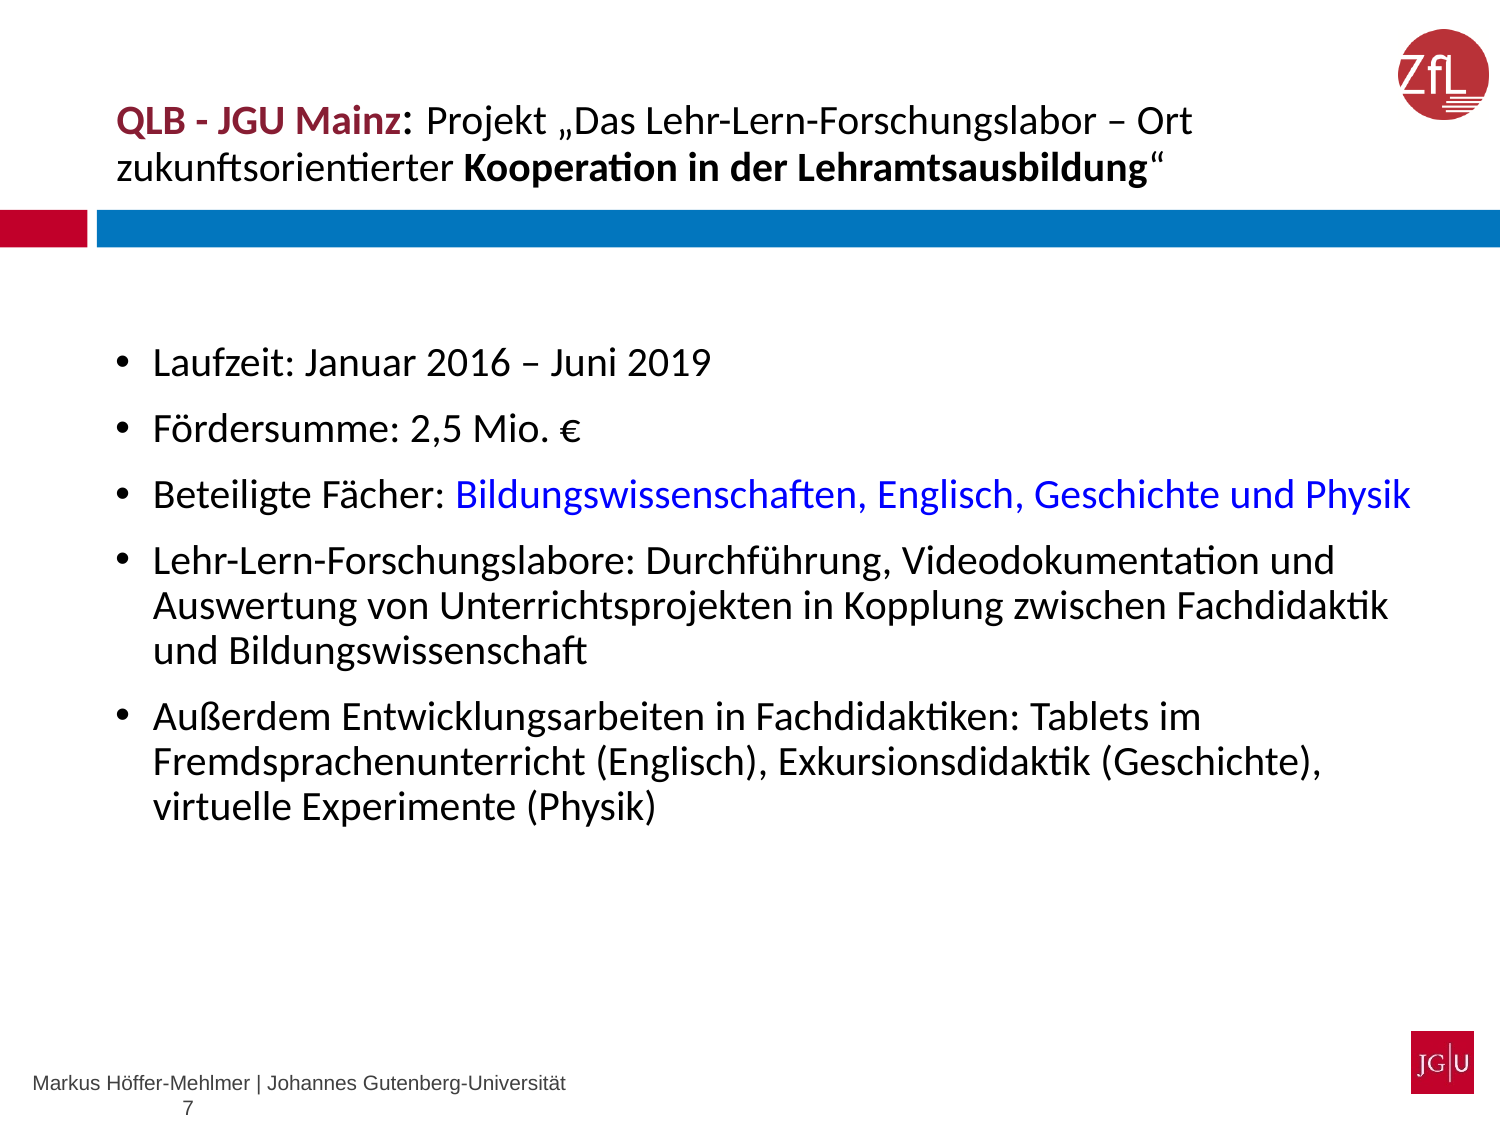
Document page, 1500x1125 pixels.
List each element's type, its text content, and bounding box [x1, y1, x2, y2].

list Laufzeit: Januar 2016 – Juni 2019 Fördersumme: 2,5 Mio. € Beteiligte Fächer: Bildungswissenschaften, Englisch, Geschichte und Physik Lehr-Lern-Forschungslabore: Durchführung, Videodokumentation und Auswertung von Unterrichtsprojekten in Kopplung zwischen Fachdidaktik und Bildungswissenschaft Außerdem Entwicklungsarbeiten in Fachdidaktiken: Tablets im Fremdsprachenunterricht (Englisch), Exkursionsdidaktik (Geschichte), virtuelle Experimente (Physik) [100, 262, 1438, 1000]
picture [1411, 1031, 1474, 1094]
picture [1398, 29, 1489, 120]
title QLB - JGU Mainz: Projekt „Das Lehr-Lern-Forschungslabor – Ort zukunftsorientierter Kooperation in der Lehramtsausbildung“ [101, 83, 1439, 247]
